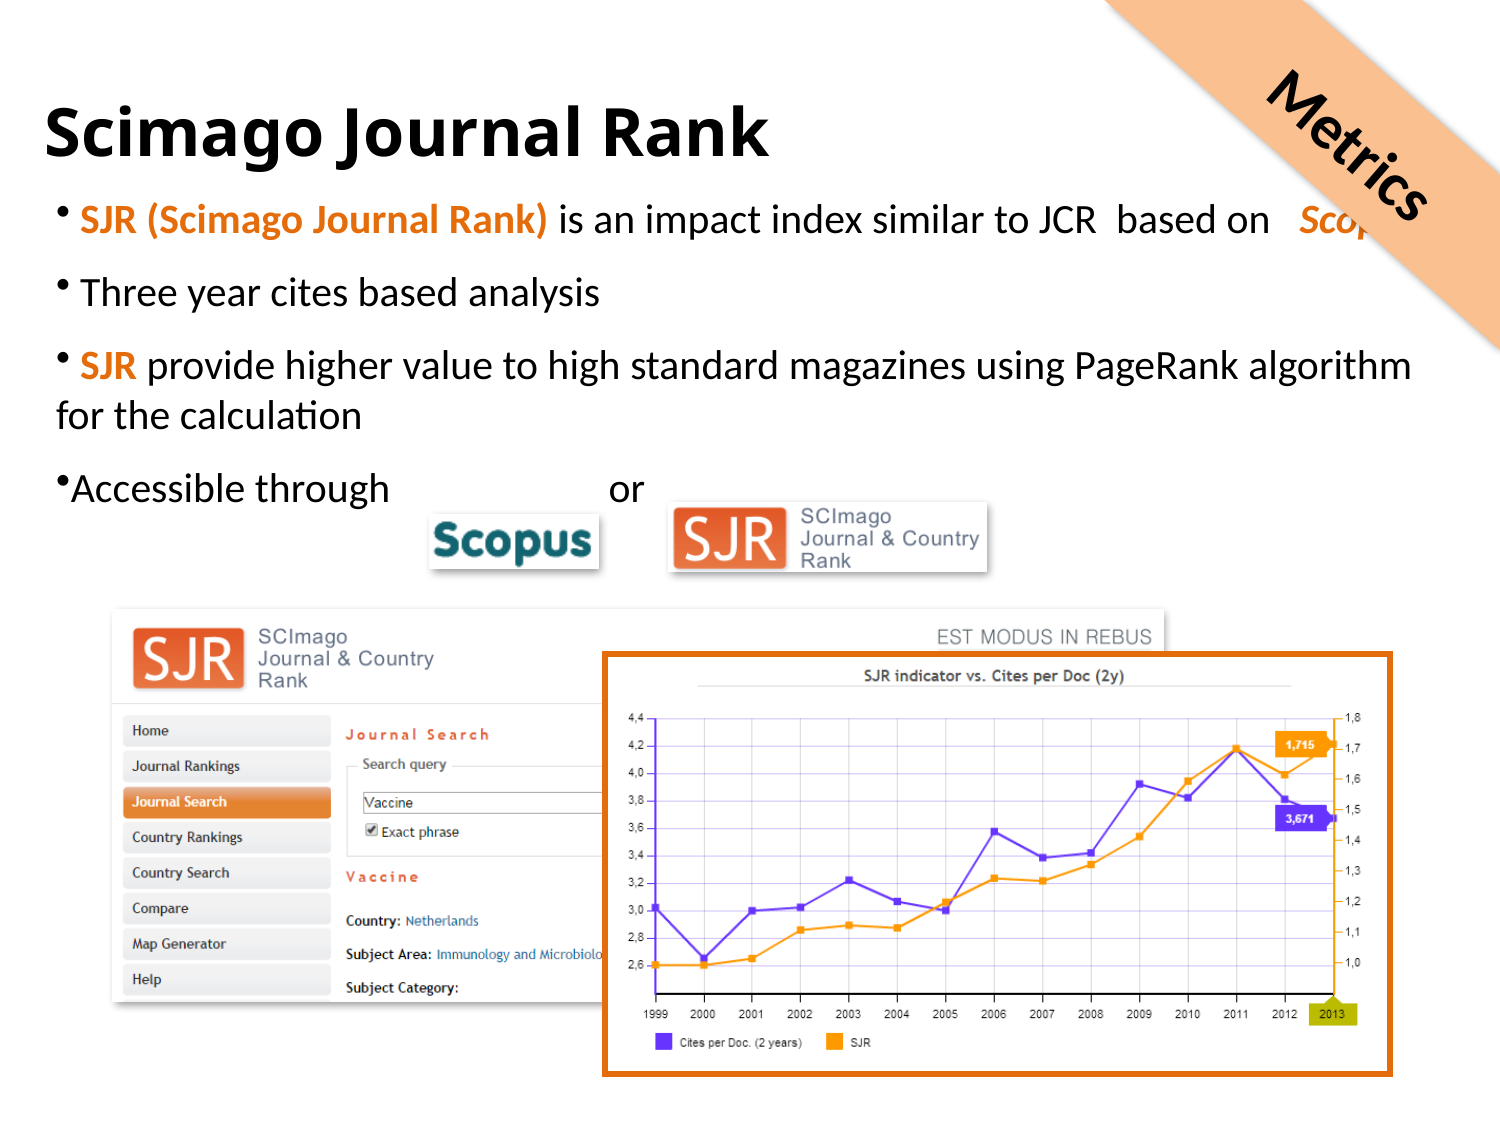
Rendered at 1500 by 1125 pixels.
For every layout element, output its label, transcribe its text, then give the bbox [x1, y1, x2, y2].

picture [668, 501, 987, 573]
picture [429, 514, 599, 570]
text_box Metrics [1238, 35, 1469, 251]
picture [111, 609, 1388, 1071]
text_box [1102, 0, 1500, 352]
text_box Scimago Journal Rank [29, 42, 998, 138]
text_box SJR (Scimago Journal Rank) is an impact index similar to JCR based on Scopus. Three year cites based analysis SJR provide higher value to high standard magazines using PageRank algorithm for the calculation Accessible through or [41, 184, 1447, 519]
